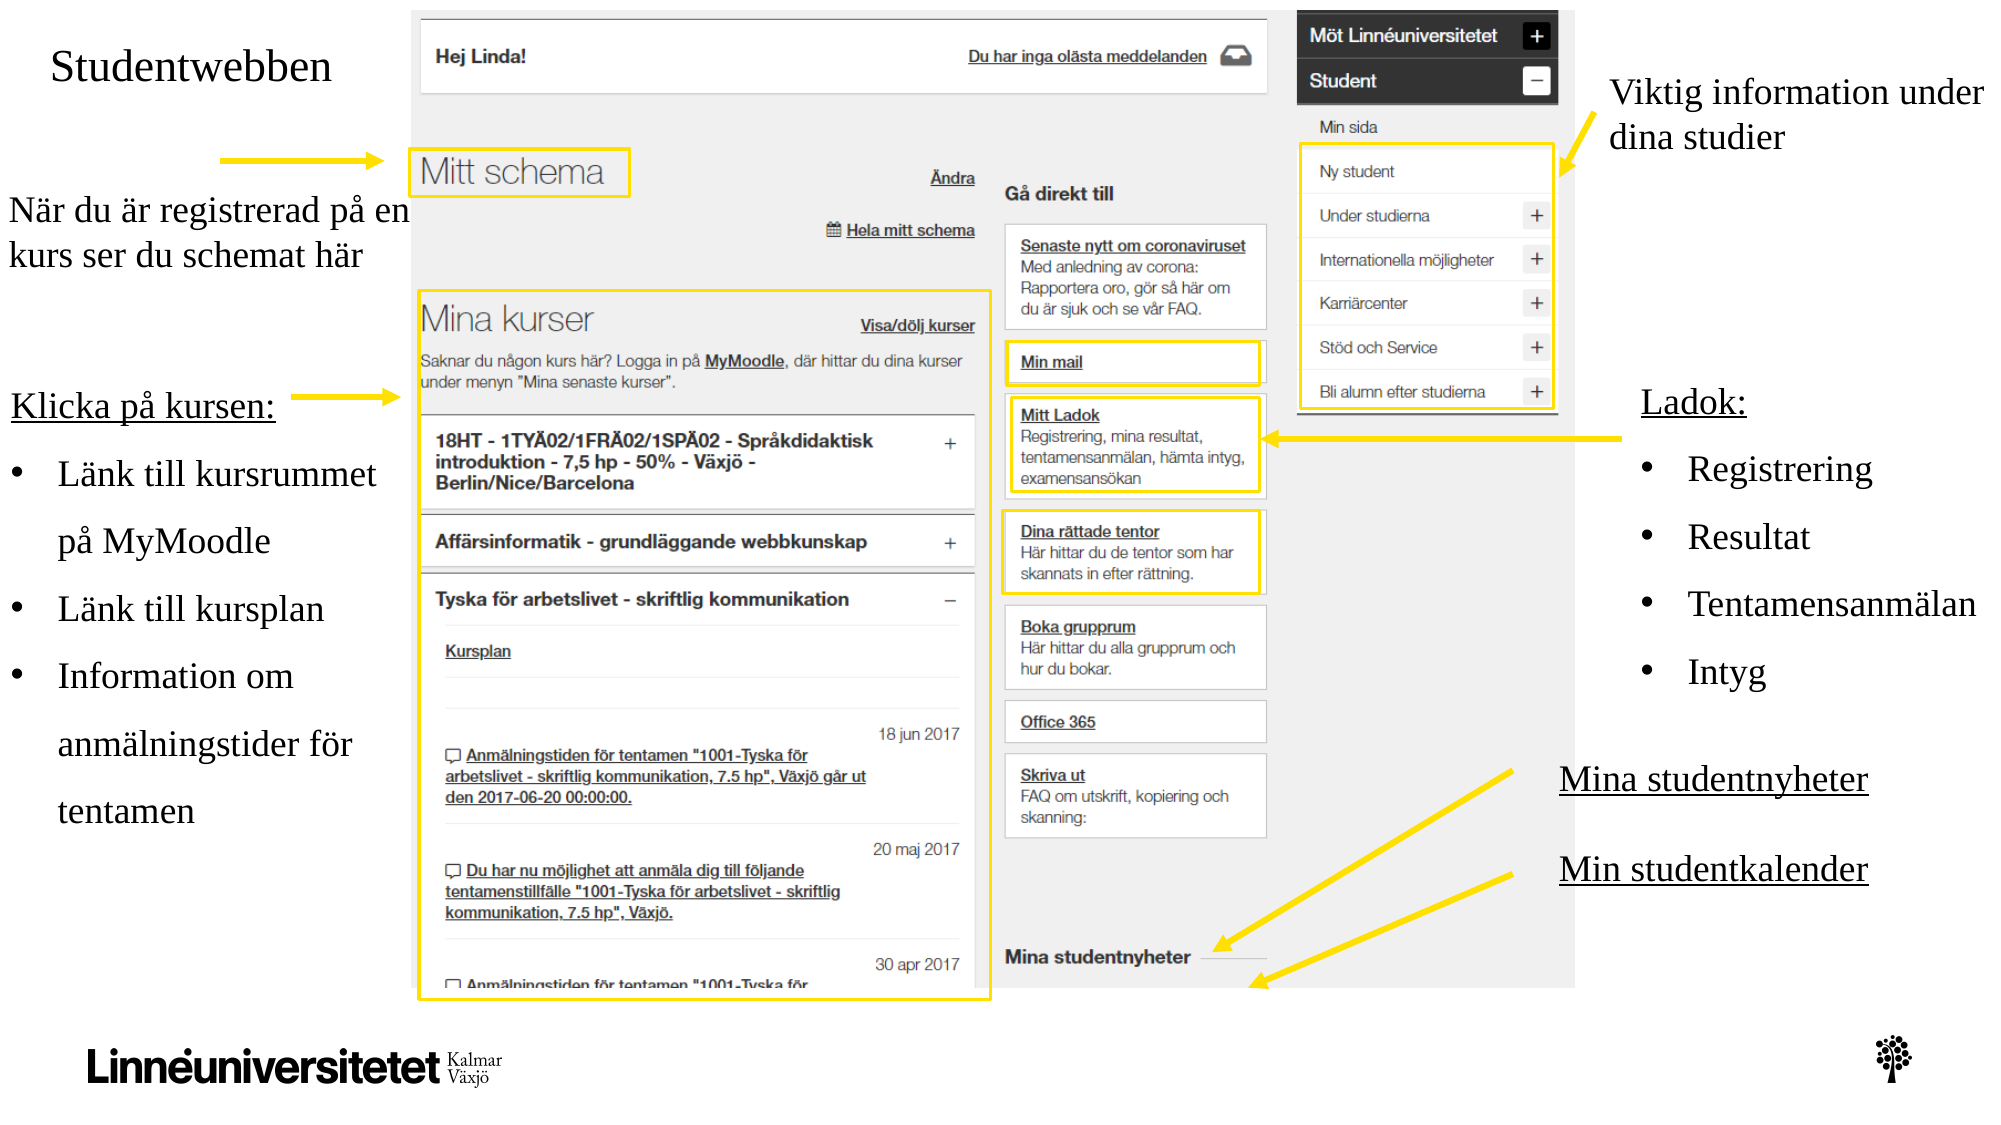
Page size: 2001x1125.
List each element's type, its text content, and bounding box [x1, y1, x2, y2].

picture [411, 10, 1578, 988]
text_box Klicka på kursen: Länk till kursrummet på MyMoodle Länk till kursplan Information om anmälningstider för tentamen [0, 351, 402, 839]
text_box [1248, 873, 1513, 988]
text_box Studentwebben [35, 28, 384, 99]
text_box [1211, 770, 1513, 953]
picture [88, 1048, 502, 1088]
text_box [1559, 112, 1595, 178]
text_box [418, 988, 991, 1000]
text_box När du är registrerad på en kurs ser du schemat här [0, 137, 411, 282]
picture [1876, 1035, 1912, 1083]
text_box Mina studentnyheter Min studentkalender [1578, 746, 1922, 937]
text_box Viktig information under dina studier [1594, 59, 2000, 165]
text_box Ladok: Registrering Resultat Tentamensanmälan Intyg [1625, 346, 2000, 700]
